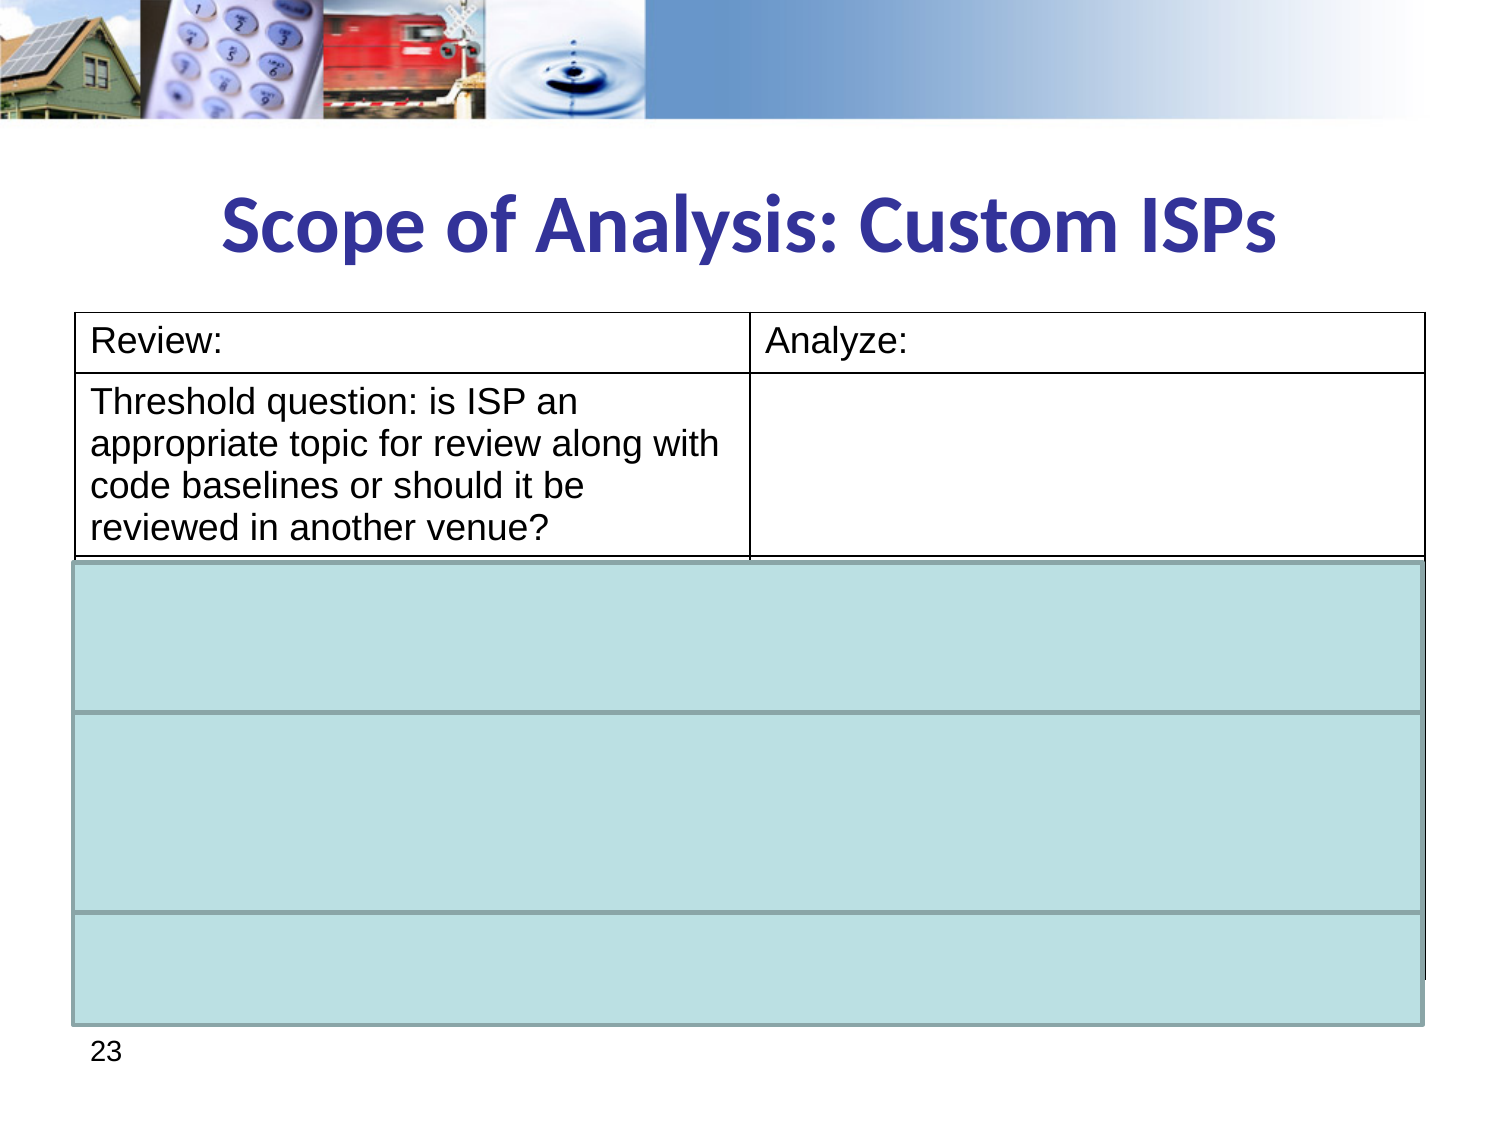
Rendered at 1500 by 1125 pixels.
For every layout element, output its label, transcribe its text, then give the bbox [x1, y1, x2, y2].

picture [0, 0, 1500, 1125]
text_box [71, 710, 1425, 910]
table_header Review: [76, 313, 749, 372]
table_cell Threshold question: is ISP an appropriate topic for review along with code baselines or should it be reviewed in another venue? [76, 374, 749, 555]
title Scope of Analysis: Custom ISPs [75, 137, 1425, 300]
slide_number 23 [74, 1027, 351, 1103]
text_box [71, 910, 1425, 1027]
text_box [71, 560, 1425, 710]
table_cell [751, 374, 1424, 555]
table_header Analyze: [751, 313, 1424, 372]
